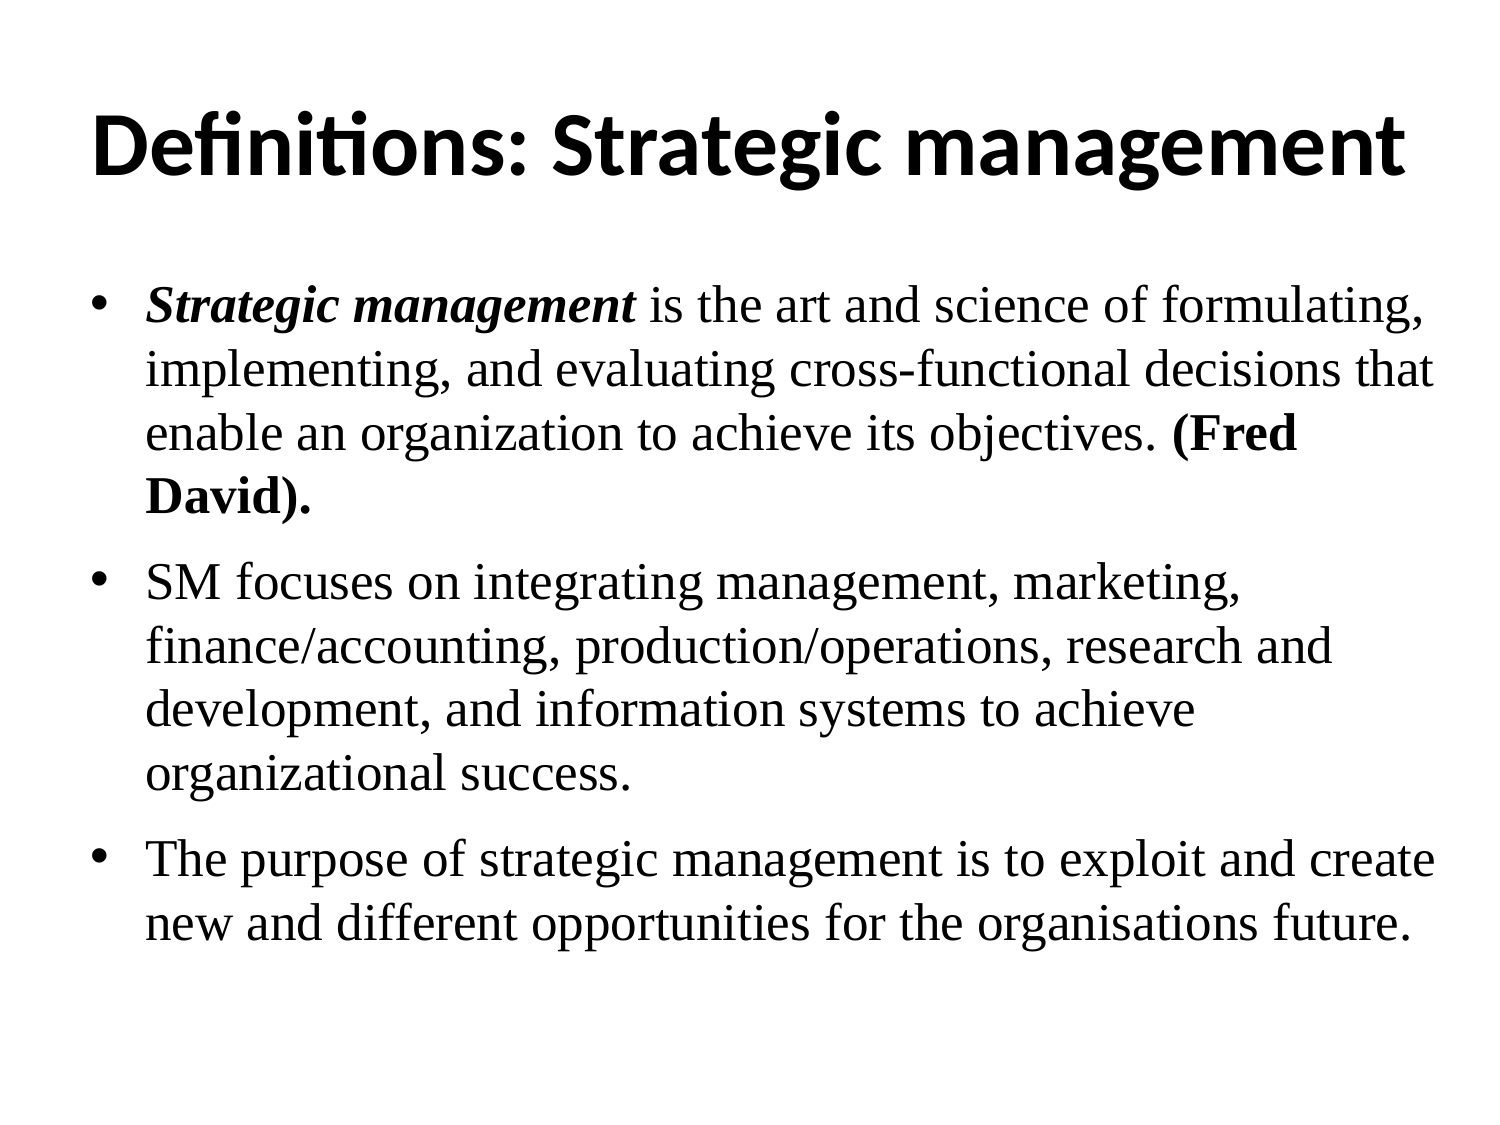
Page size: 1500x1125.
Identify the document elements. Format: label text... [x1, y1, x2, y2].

title Definitions: Strategic management [75, 45, 1425, 233]
list Strategic management is the art and science of formulating, implementing, and evaluating cross-functional decisions that enable an organization to achieve its objectives. (Fred David). SM focuses on integrating management, marketing, finance/accounting, production/operations, research and development, and information systems to achieve organizational success. The purpose of strategic management is to exploit and create new and different opportunities for the organisations future. [75, 262, 1463, 1025]
